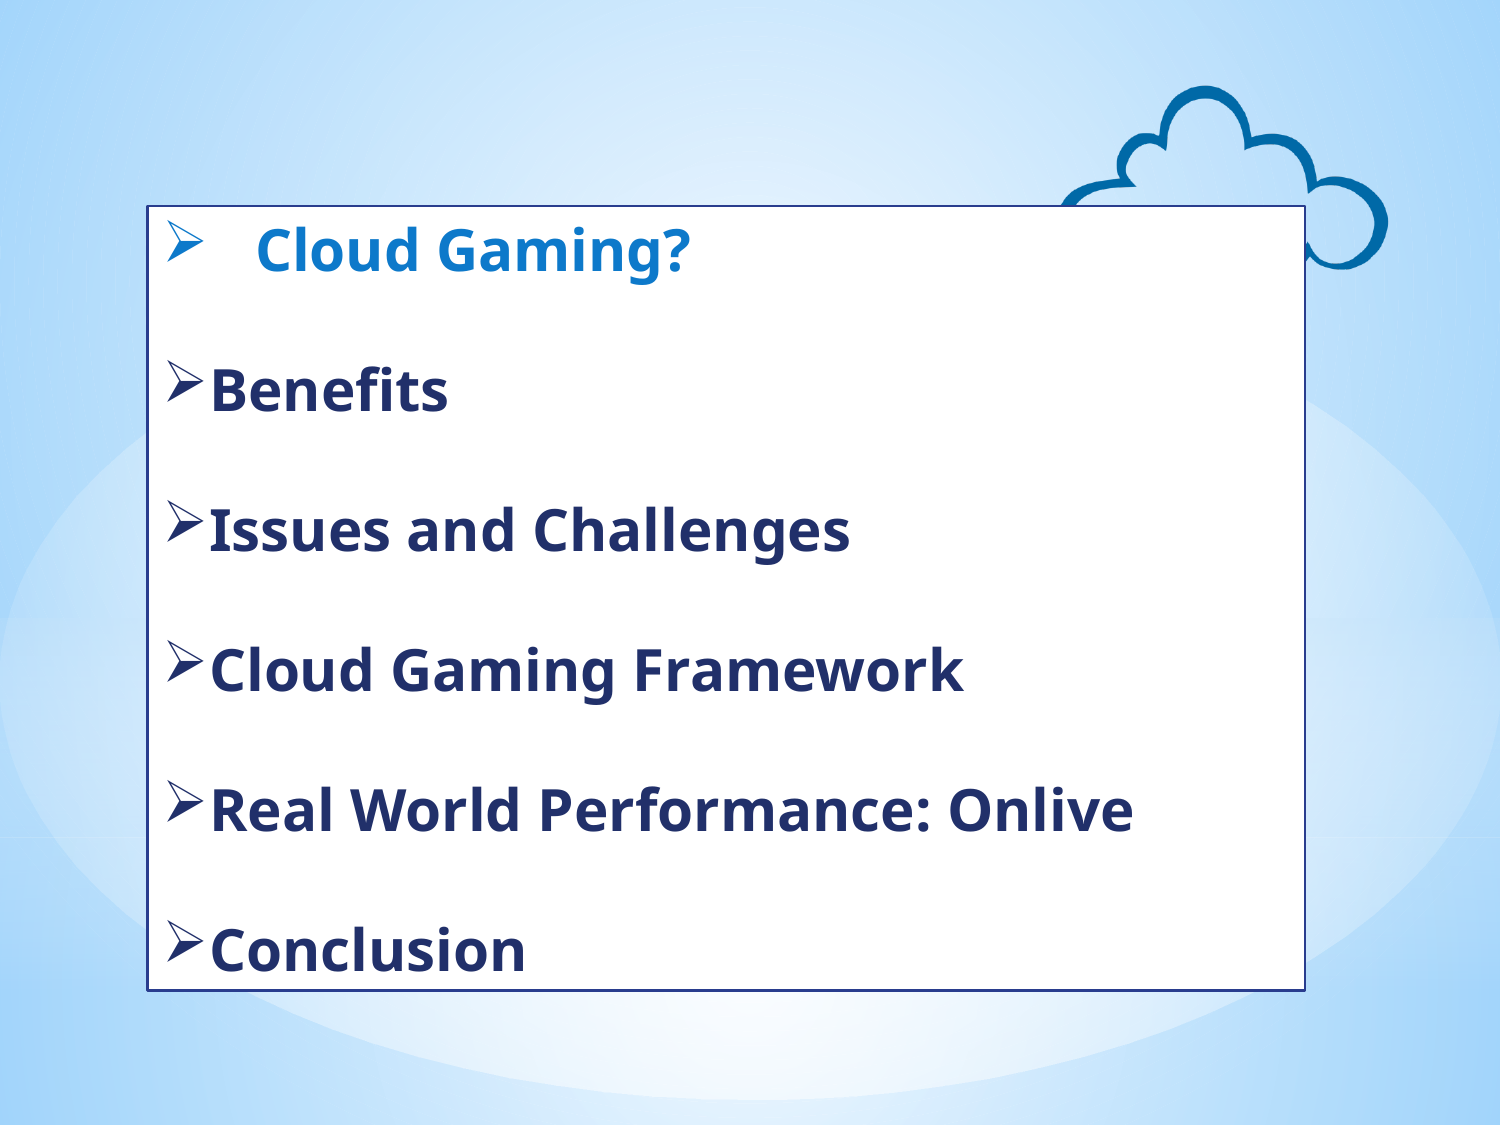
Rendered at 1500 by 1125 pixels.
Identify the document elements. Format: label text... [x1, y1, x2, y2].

text_box Cloud Gaming? Benefits Issues and Challenges Cloud Gaming Framework Real World Performance: Onlive Conclusion [146, 205, 1306, 992]
picture [1009, 0, 1427, 415]
